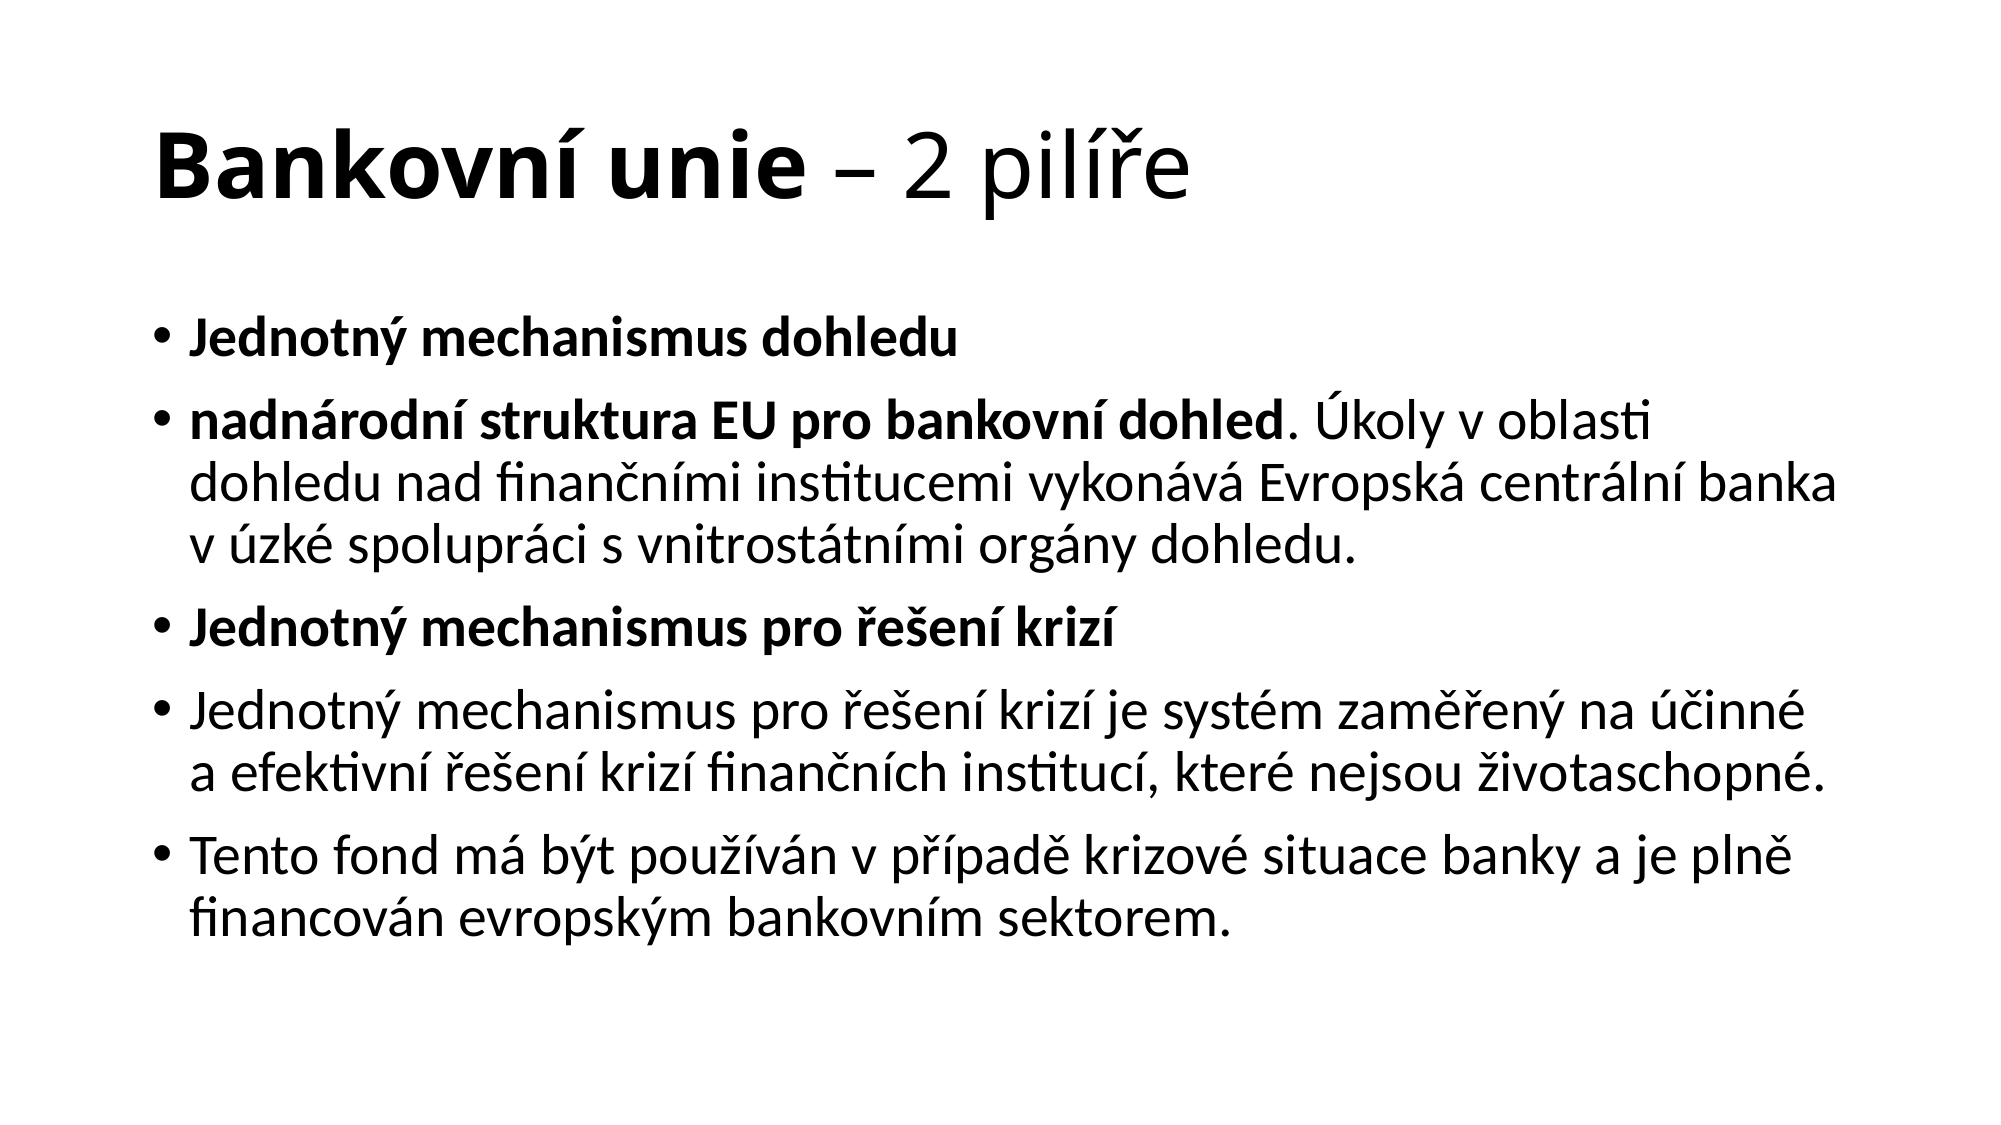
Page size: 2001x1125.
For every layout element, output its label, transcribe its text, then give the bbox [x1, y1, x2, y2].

list Jednotný mechanismus dohledu nadnárodní struktura EU pro bankovní dohled. Úkoly v oblasti dohledu nad finančními institucemi vykonává Evropská centrální banka v úzké spolupráci s vnitrostátními orgány dohledu. Jednotný mechanismus pro řešení krizí Jednotný mechanismus pro řešení krizí je systém zaměřený na účinné a efektivní řešení krizí finančních institucí, které nejsou životaschopné. Tento fond má být používán v případě krizové situace banky a je plně financován evropským bankovním sektorem. [137, 299, 1863, 1014]
title Bankovní unie – 2 pilíře [137, 59, 1863, 278]
